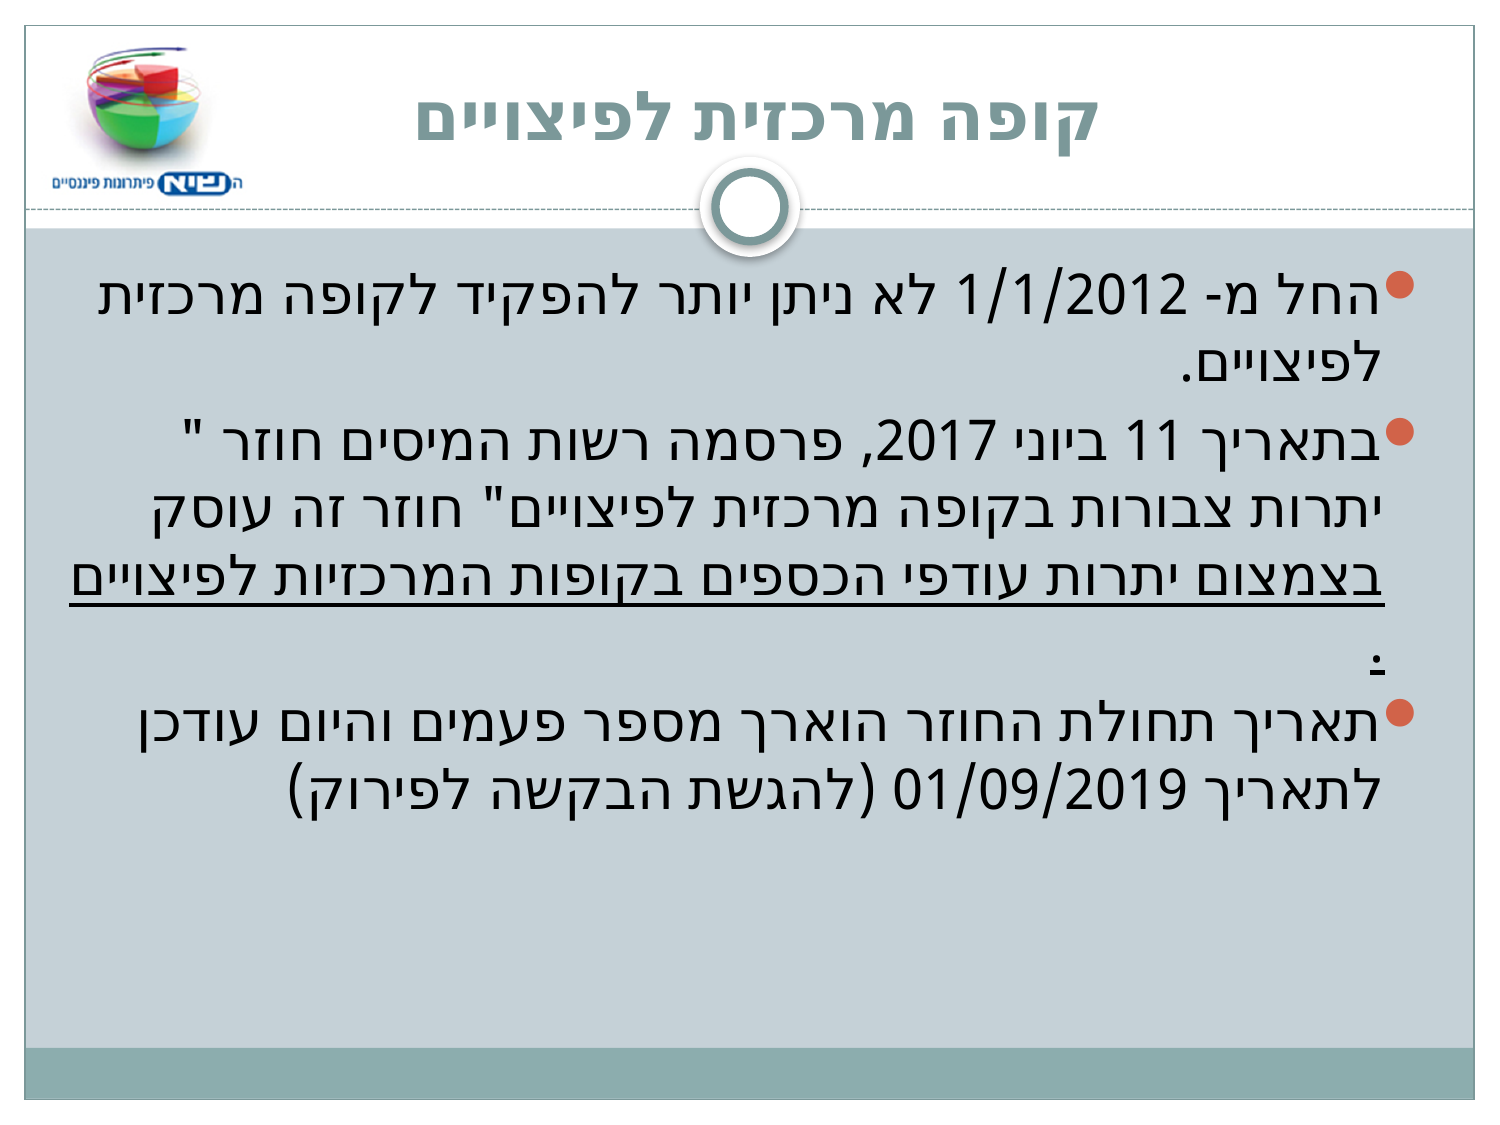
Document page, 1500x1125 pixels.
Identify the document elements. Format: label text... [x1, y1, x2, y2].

title קופה מרכזית לפיצויים [260, 37, 1450, 162]
picture [40, 30, 255, 206]
list החל מ- 1/1/2012 לא ניתן יותר להפקיד לקופה מרכזית לפיצויים. בתאריך 11 ביוני 2017, פרסמה רשות המיסים חוזר " יתרות צבורות בקופה מרכזית לפיצויים" חוזר זה עוסק בצמצום יתרות עודפי הכספים בקופות המרכזיות לפיצויים . תאריך תחולת החוזר הוארך מספר פעמים והיום עודכן לתאריך 01/09/2019 (להגשת הבקשה לפירוק) [49, 250, 1445, 1001]
